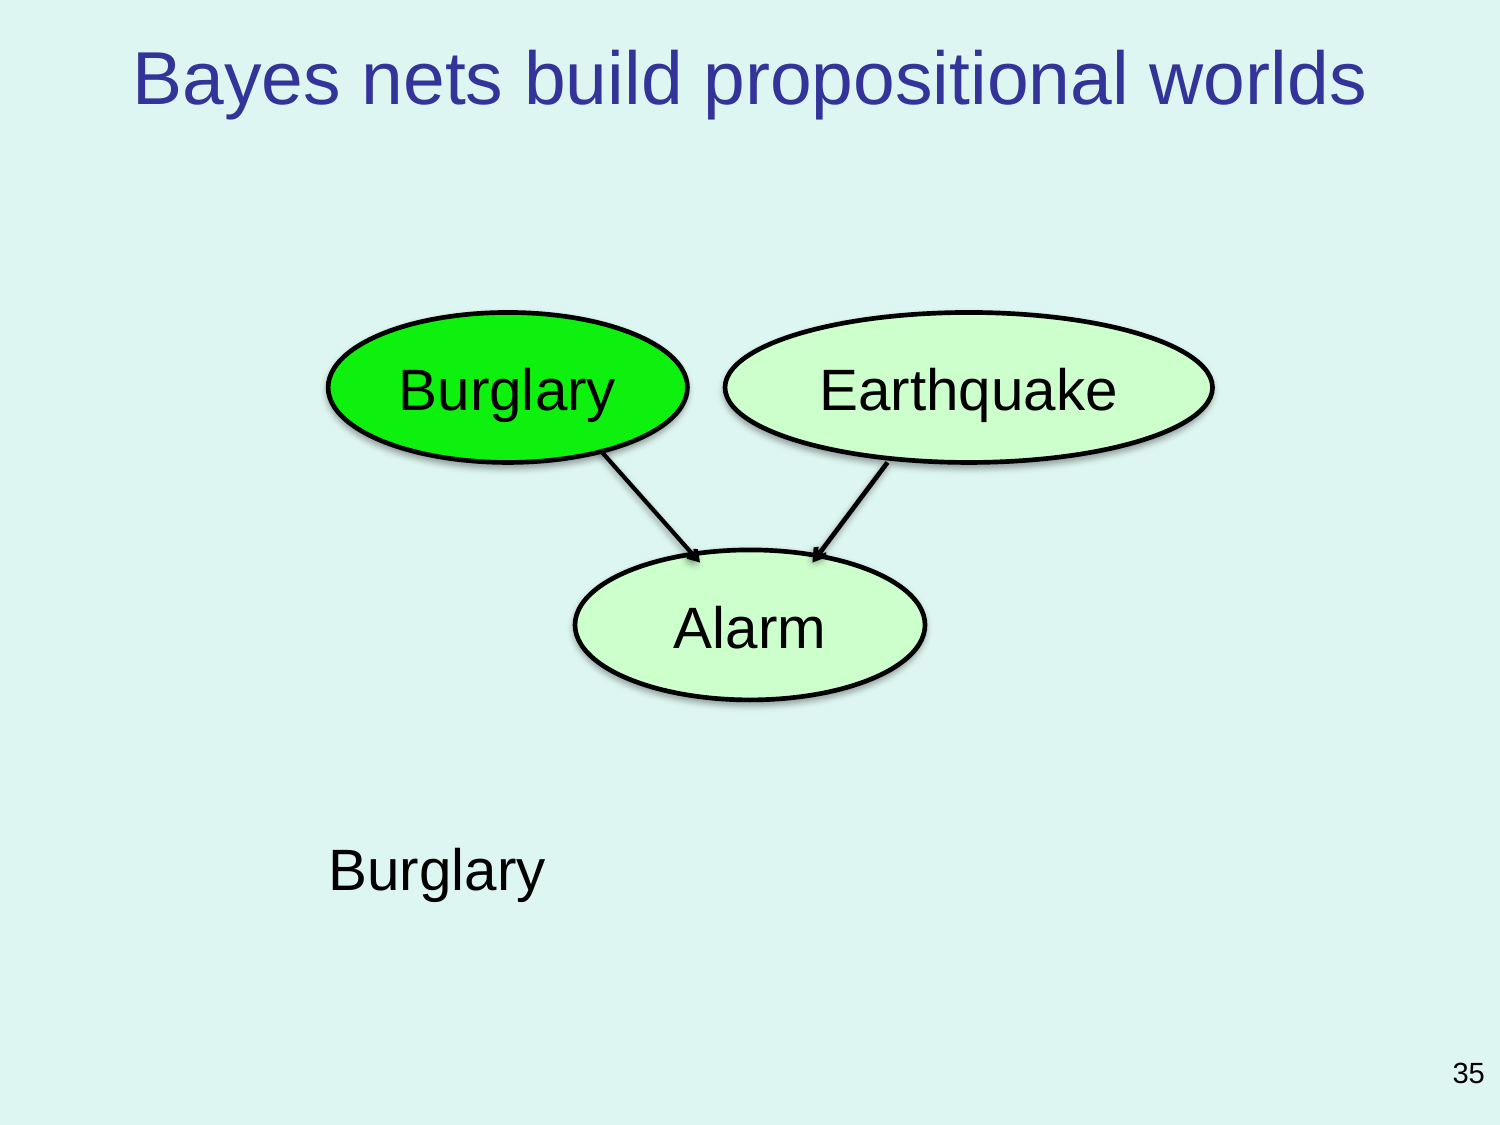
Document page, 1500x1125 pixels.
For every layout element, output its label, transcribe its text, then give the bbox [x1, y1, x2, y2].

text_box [799, 474, 901, 551]
text_box Burglary [327, 311, 689, 464]
text_box Alarm [574, 549, 926, 701]
text_box Earthquake [724, 311, 1214, 464]
title Bayes nets build propositional worlds [0, 0, 1500, 151]
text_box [593, 455, 707, 557]
text_box Burglary [313, 825, 561, 910]
slide_number 35 [1374, 1046, 1500, 1125]
